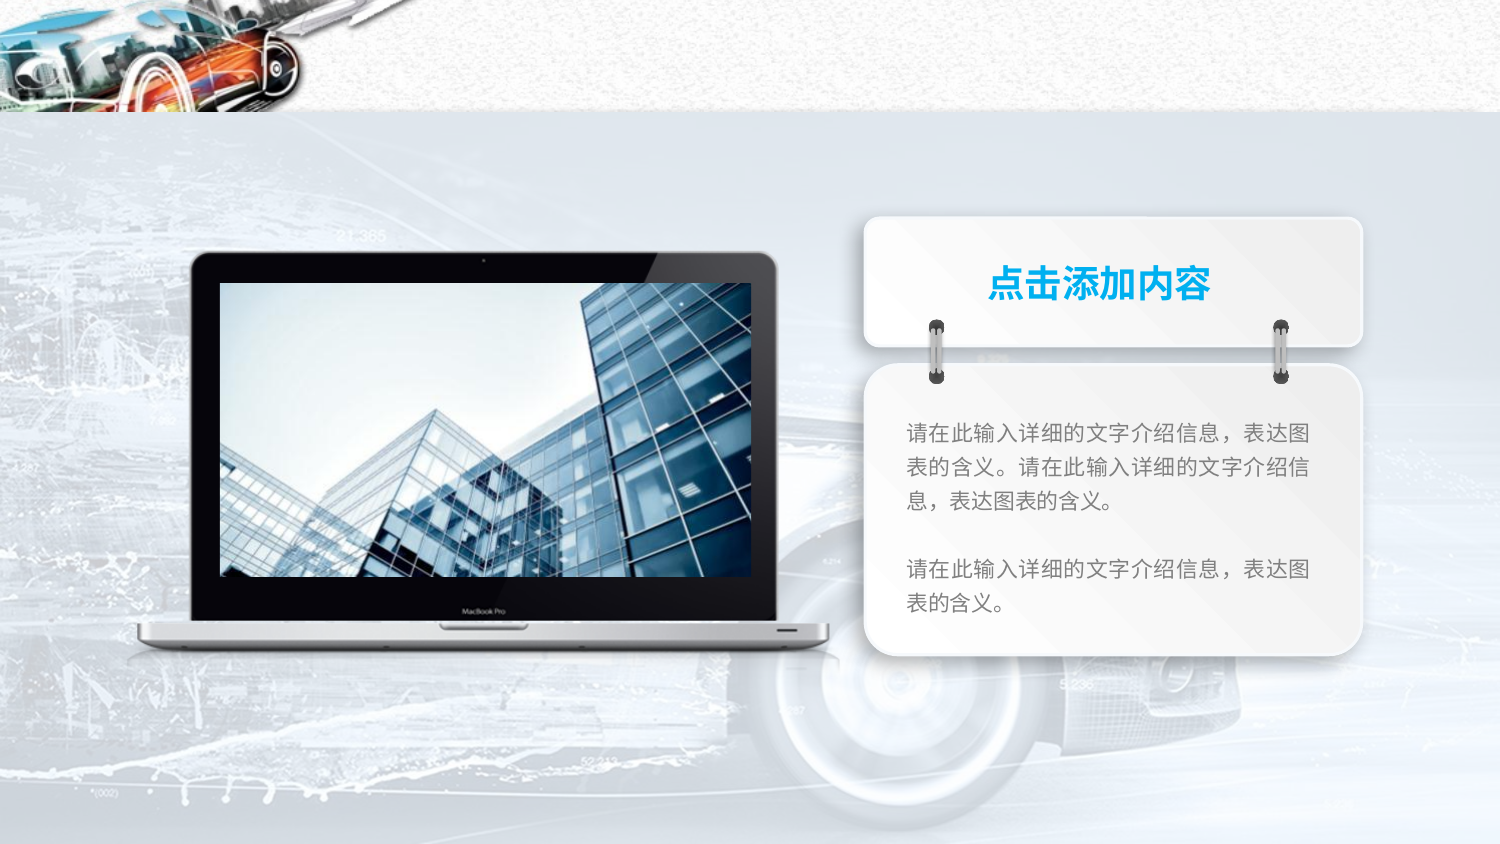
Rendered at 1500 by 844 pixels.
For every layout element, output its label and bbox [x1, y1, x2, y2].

picture [0, 0, 1500, 112]
text_box [106, 225, 861, 679]
text_box [864, 217, 1362, 655]
